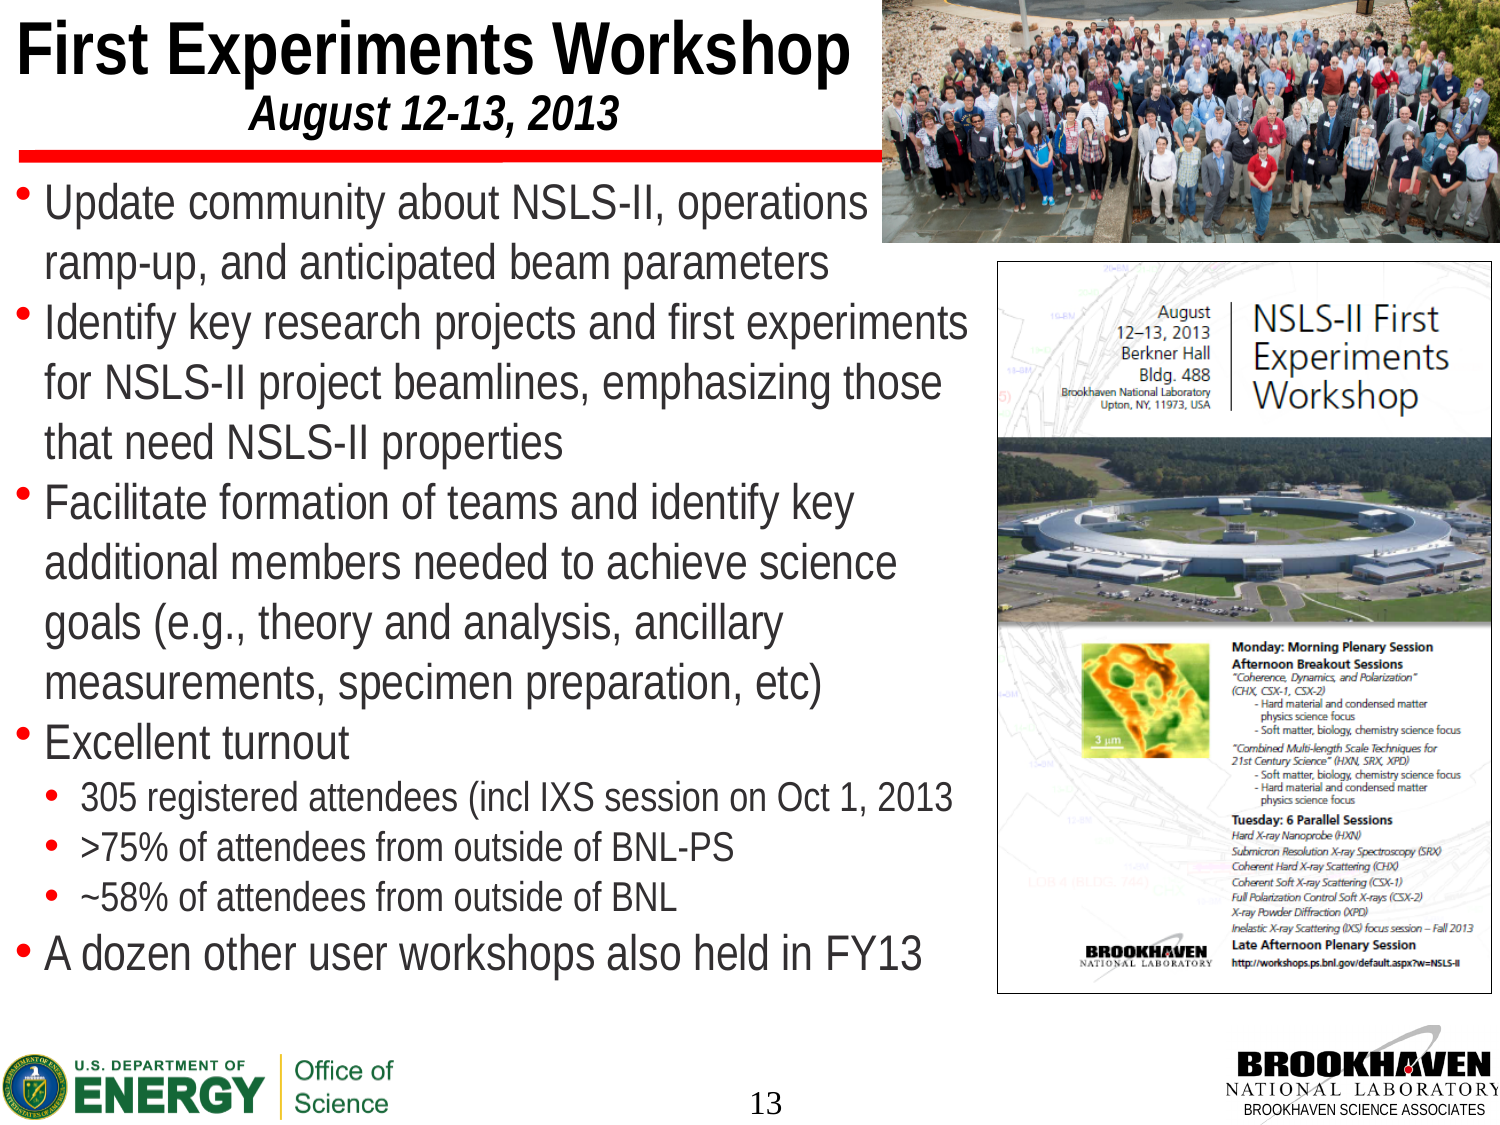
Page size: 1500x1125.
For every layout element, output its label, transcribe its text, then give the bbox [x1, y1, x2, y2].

picture [881, 0, 1500, 243]
picture [2, 1054, 394, 1120]
title First Experiments Workshop August 12-13, 2013 [0, 2, 869, 152]
picture [998, 261, 1492, 994]
text_box Update community about NSLS-II, operations ramp-up, and anticipated beam parameters Identify key research projects and first experiments for NSLS-II project beamlines, emphasizing those that need NSLS-II properties Facilitate formation of teams and identify key additional members needed to achieve science goals (e.g., theory and analysis, ancillary measurements, specimen preparation, etc) Excellent turnout 305 registered attendees (incl IXS session on Oct 1, 2013 >75% of attendees from outside of BNL-PS ~58% of attendees from outside of BNL A dozen other user workshops also held in FY13 [0, 162, 999, 957]
